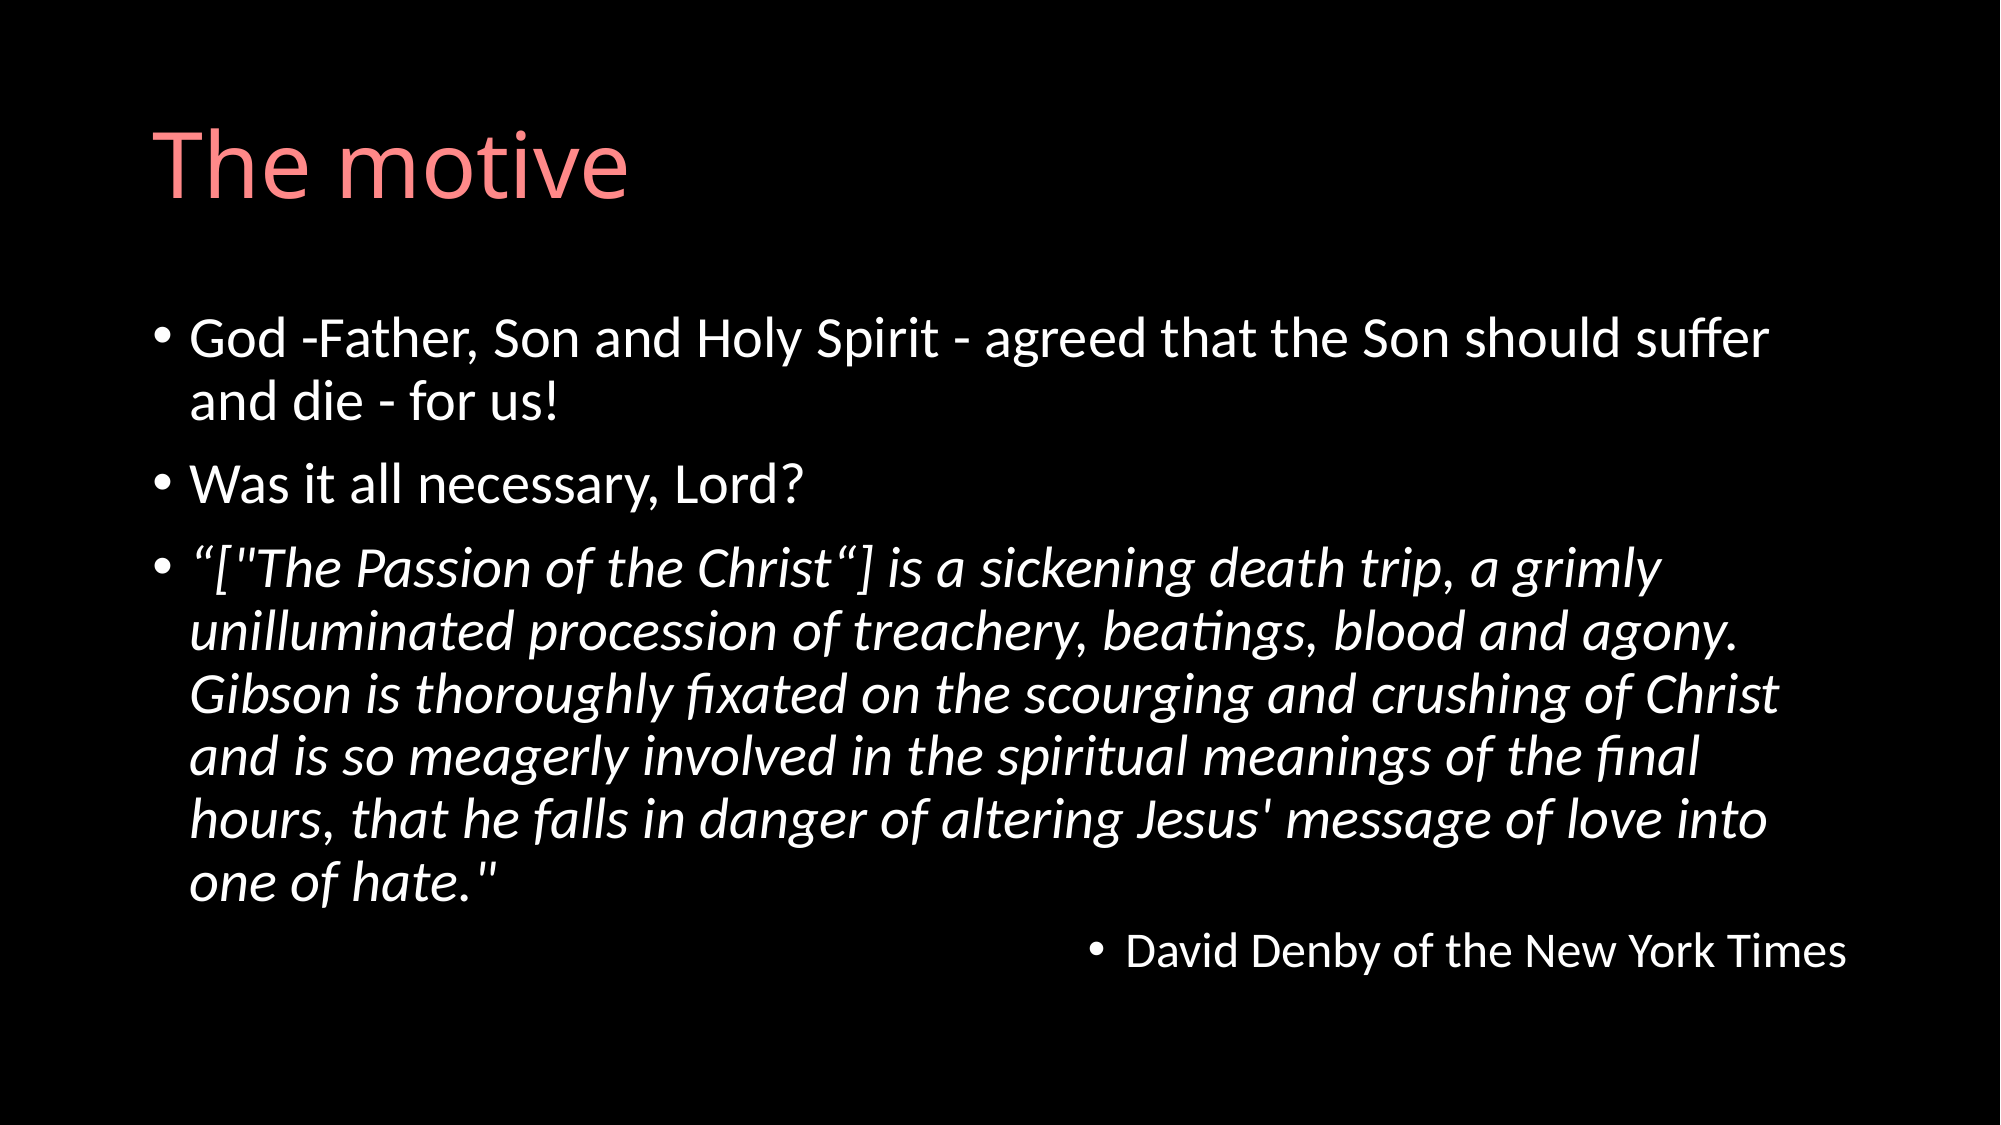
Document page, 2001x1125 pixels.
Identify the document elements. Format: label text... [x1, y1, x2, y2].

list God -Father, Son and Holy Spirit - agreed that the Son should suffer and die - for us! Was it all necessary, Lord? “["The Passion of the Christ“] is a sickening death trip, a grimly unilluminated procession of treachery, beatings, blood and agony. Gibson is thoroughly fixated on the scourging and crushing of Christ and is so meagerly involved in the spiritual meanings of the final hours, that he falls in danger of altering Jesus' message of love into one of hate." David Denby of the New York Times [137, 299, 1863, 1101]
title The motive [137, 59, 1863, 278]
